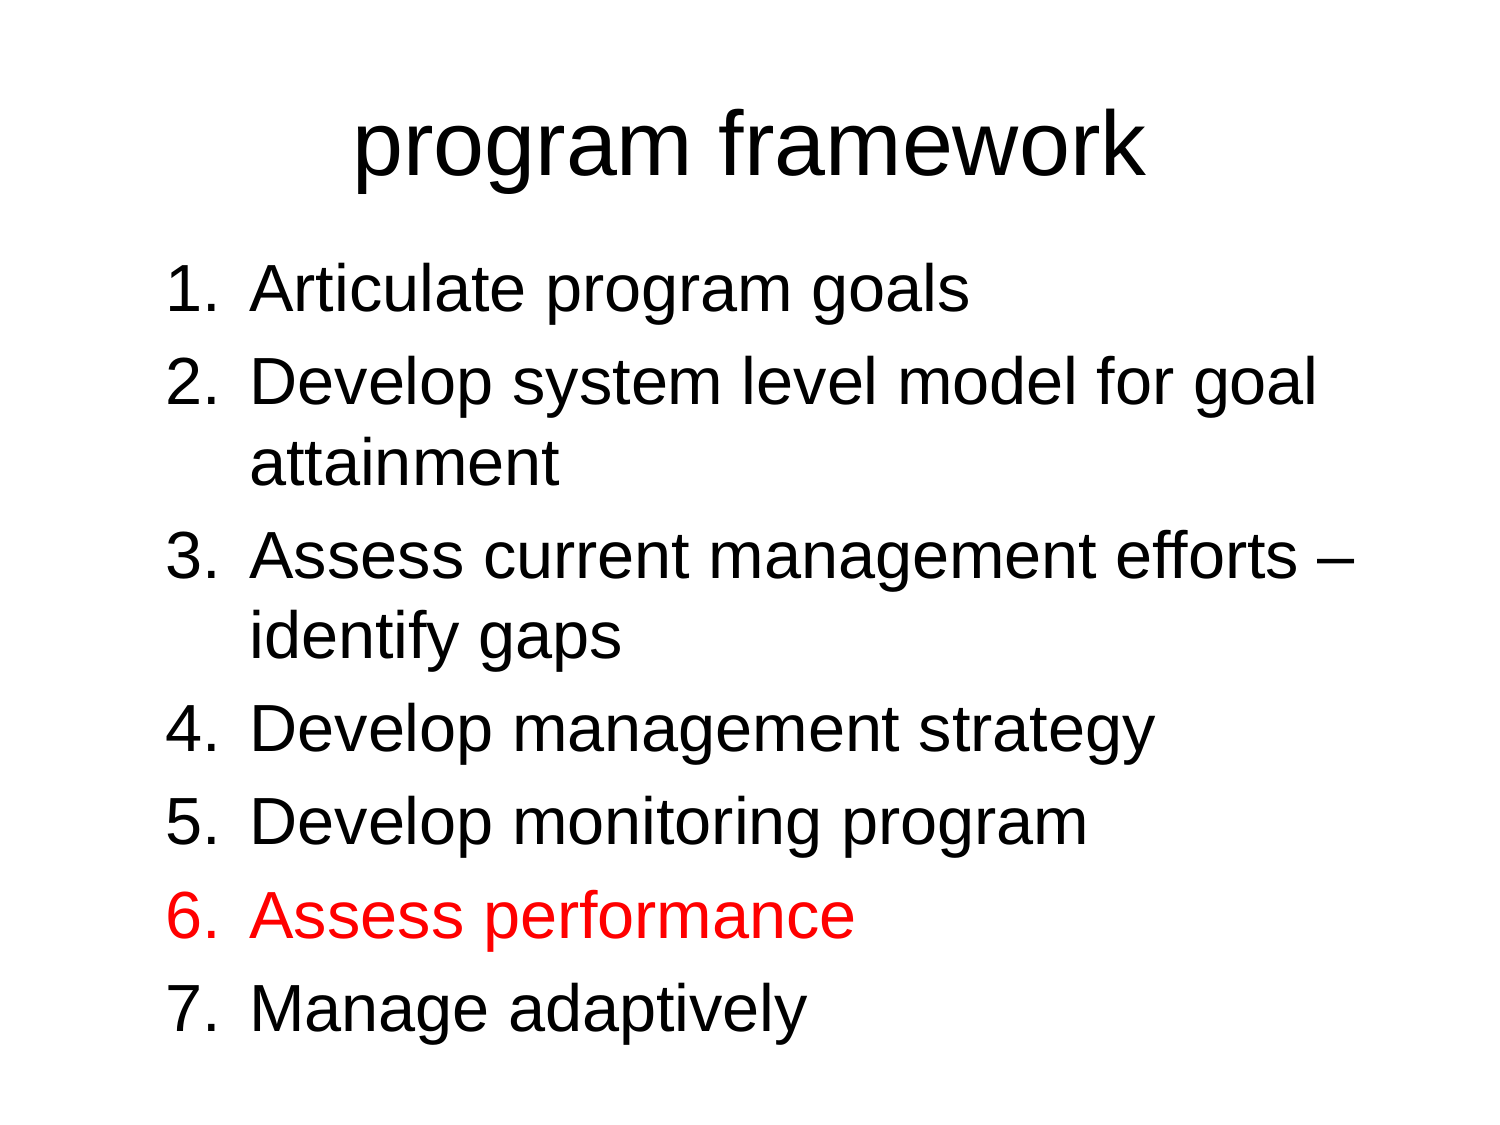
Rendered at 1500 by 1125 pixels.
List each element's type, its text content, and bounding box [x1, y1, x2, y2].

title program framework [74, 44, 1426, 233]
list Articulate program goals Develop system level model for goal attainment Assess current management efforts – identify gaps Develop management strategy Develop monitoring program Assess performance Manage adaptively [149, 237, 1500, 981]
